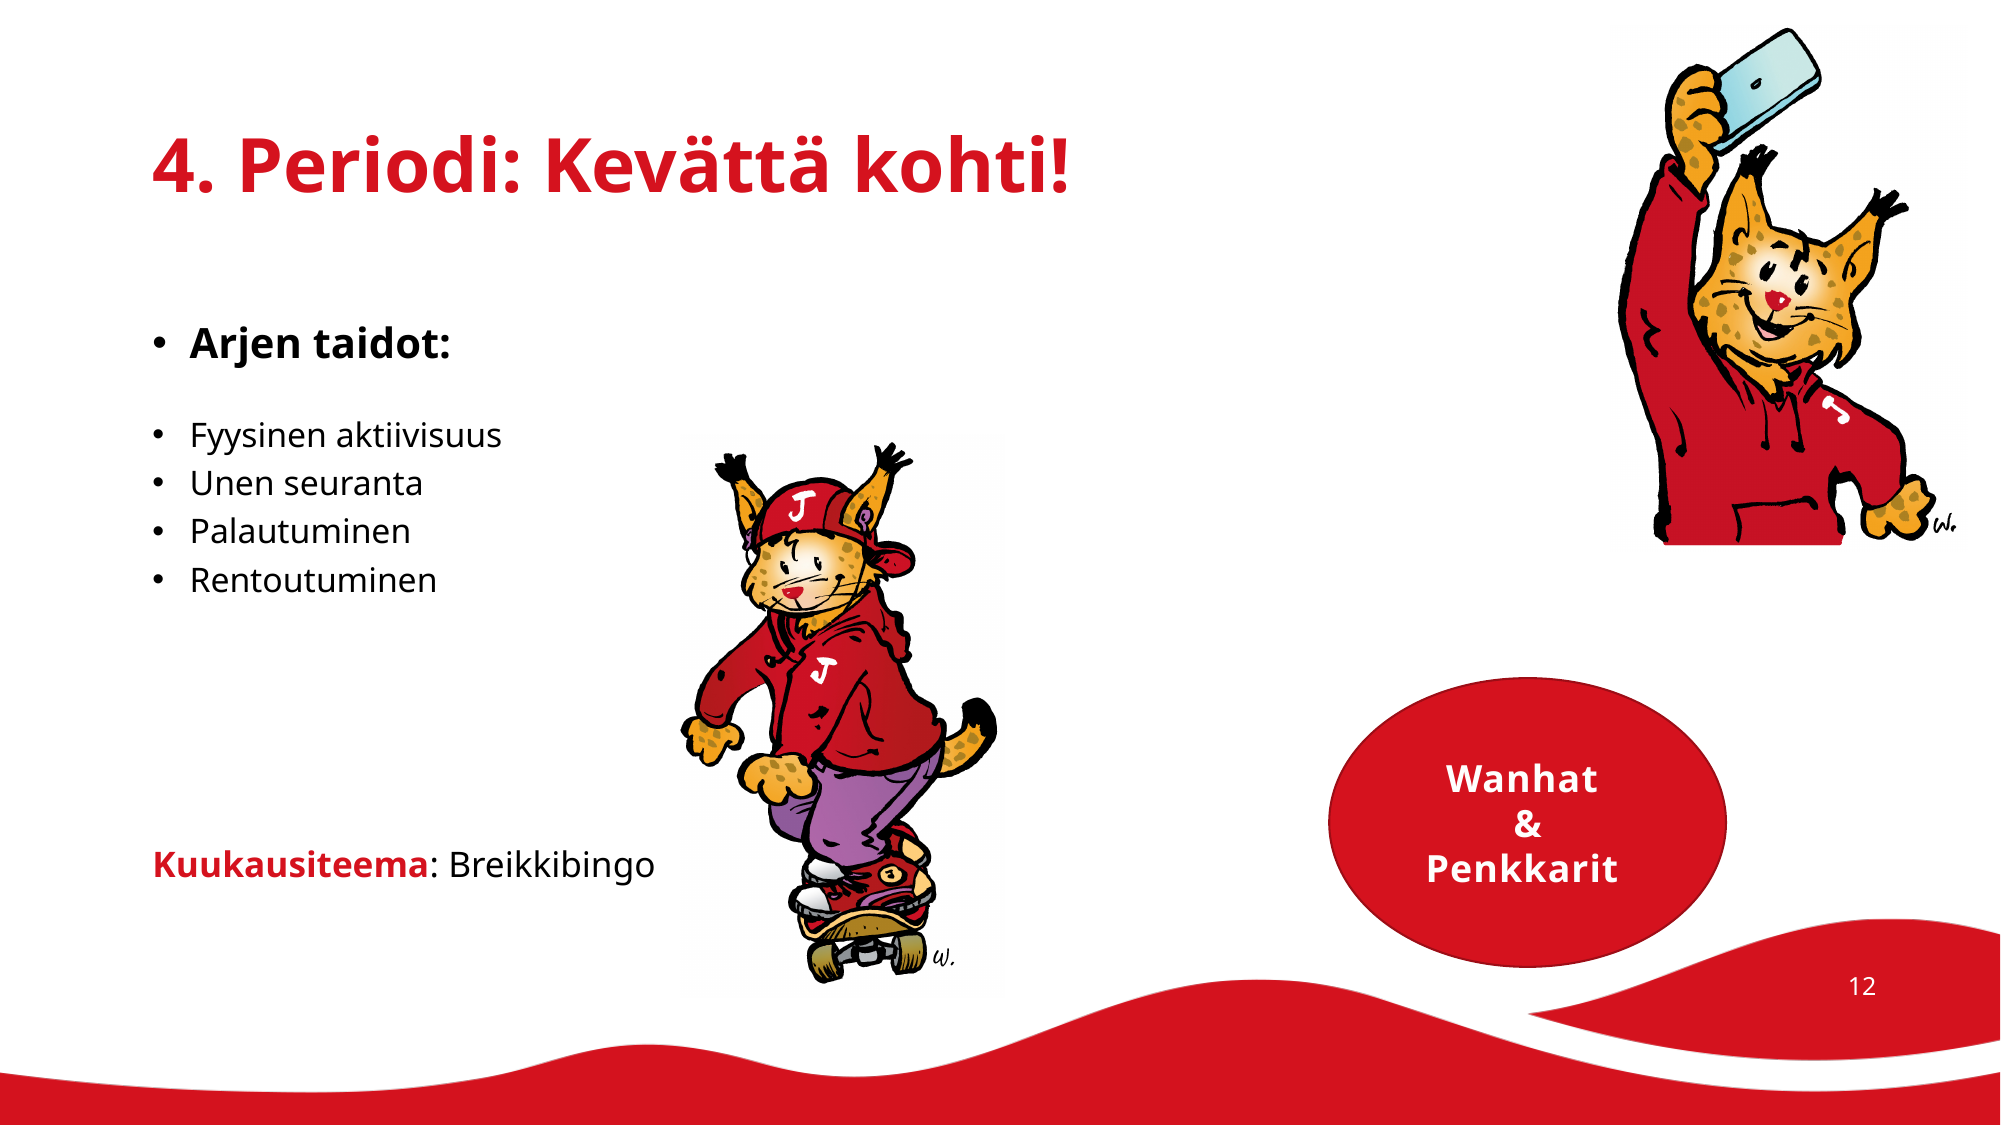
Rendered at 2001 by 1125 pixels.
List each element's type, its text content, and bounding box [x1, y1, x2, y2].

title 4. Periodi: Kevättä kohti! [137, 59, 1610, 278]
list Arjen taidot: Fyysinen aktiivisuus Unen seuranta Palautuminen Rentoutuminen Kuukausiteema: Breikkibingo [137, 299, 1863, 897]
picture [0, 434, 2001, 1125]
text_box Wanhat & Penkkarit [1328, 677, 1728, 968]
slide_number 12 [1789, 957, 1892, 1018]
picture [1610, 25, 1968, 552]
